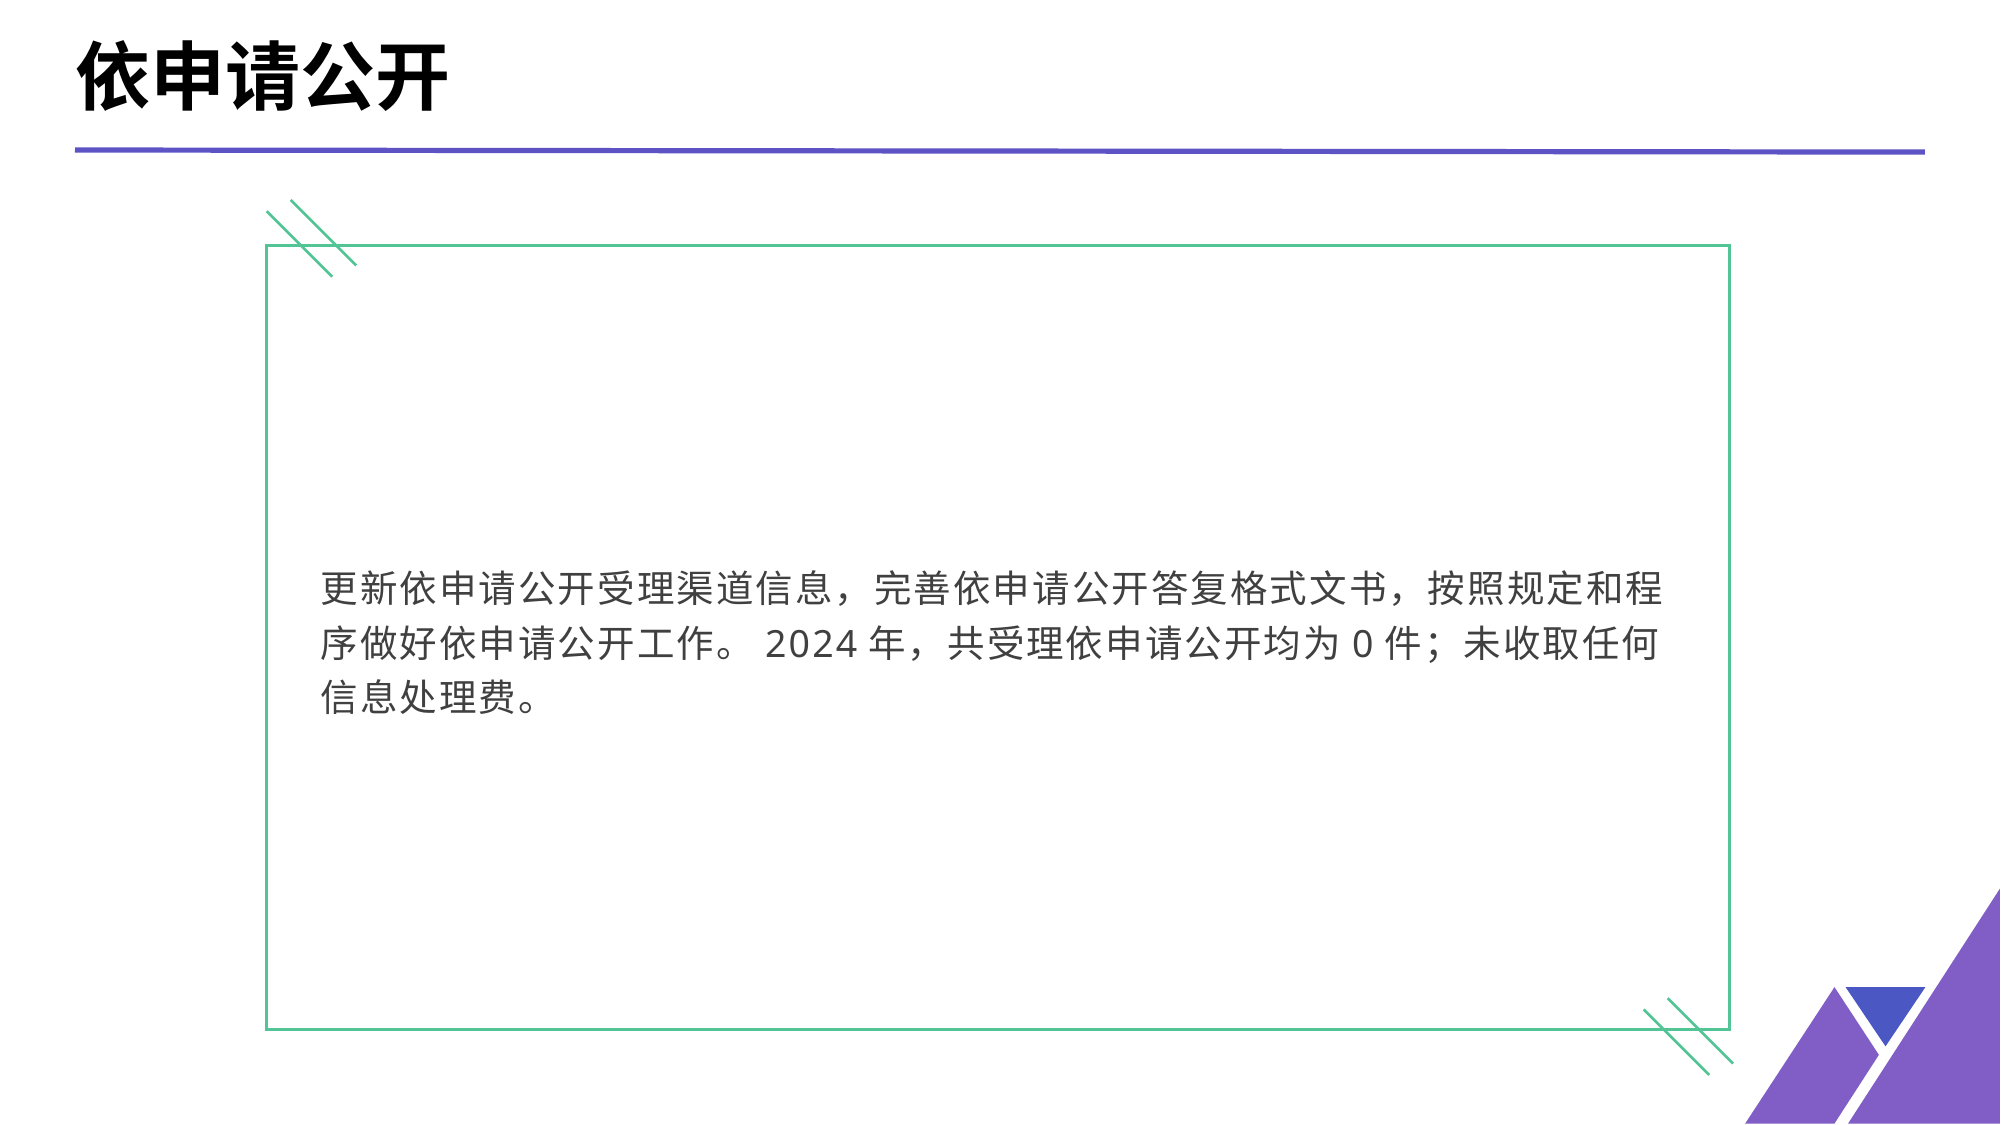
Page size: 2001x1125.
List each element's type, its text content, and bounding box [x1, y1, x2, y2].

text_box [1667, 998, 1734, 1064]
text_box 依申请公开 [75, 24, 1925, 125]
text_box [266, 211, 333, 277]
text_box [290, 199, 357, 266]
text_box 更新依申请公开受理渠道信息，完善依申请公开答复格式文书，按照规定和程序做好依申请公开工作。2024年，共受理依申请公开均为0件；未收取任何信息处理费。 [310, 324, 1686, 951]
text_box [1745, 888, 2000, 1124]
text_box [266, 244, 1730, 1030]
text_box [74, 149, 1925, 153]
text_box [1643, 1009, 1710, 1075]
